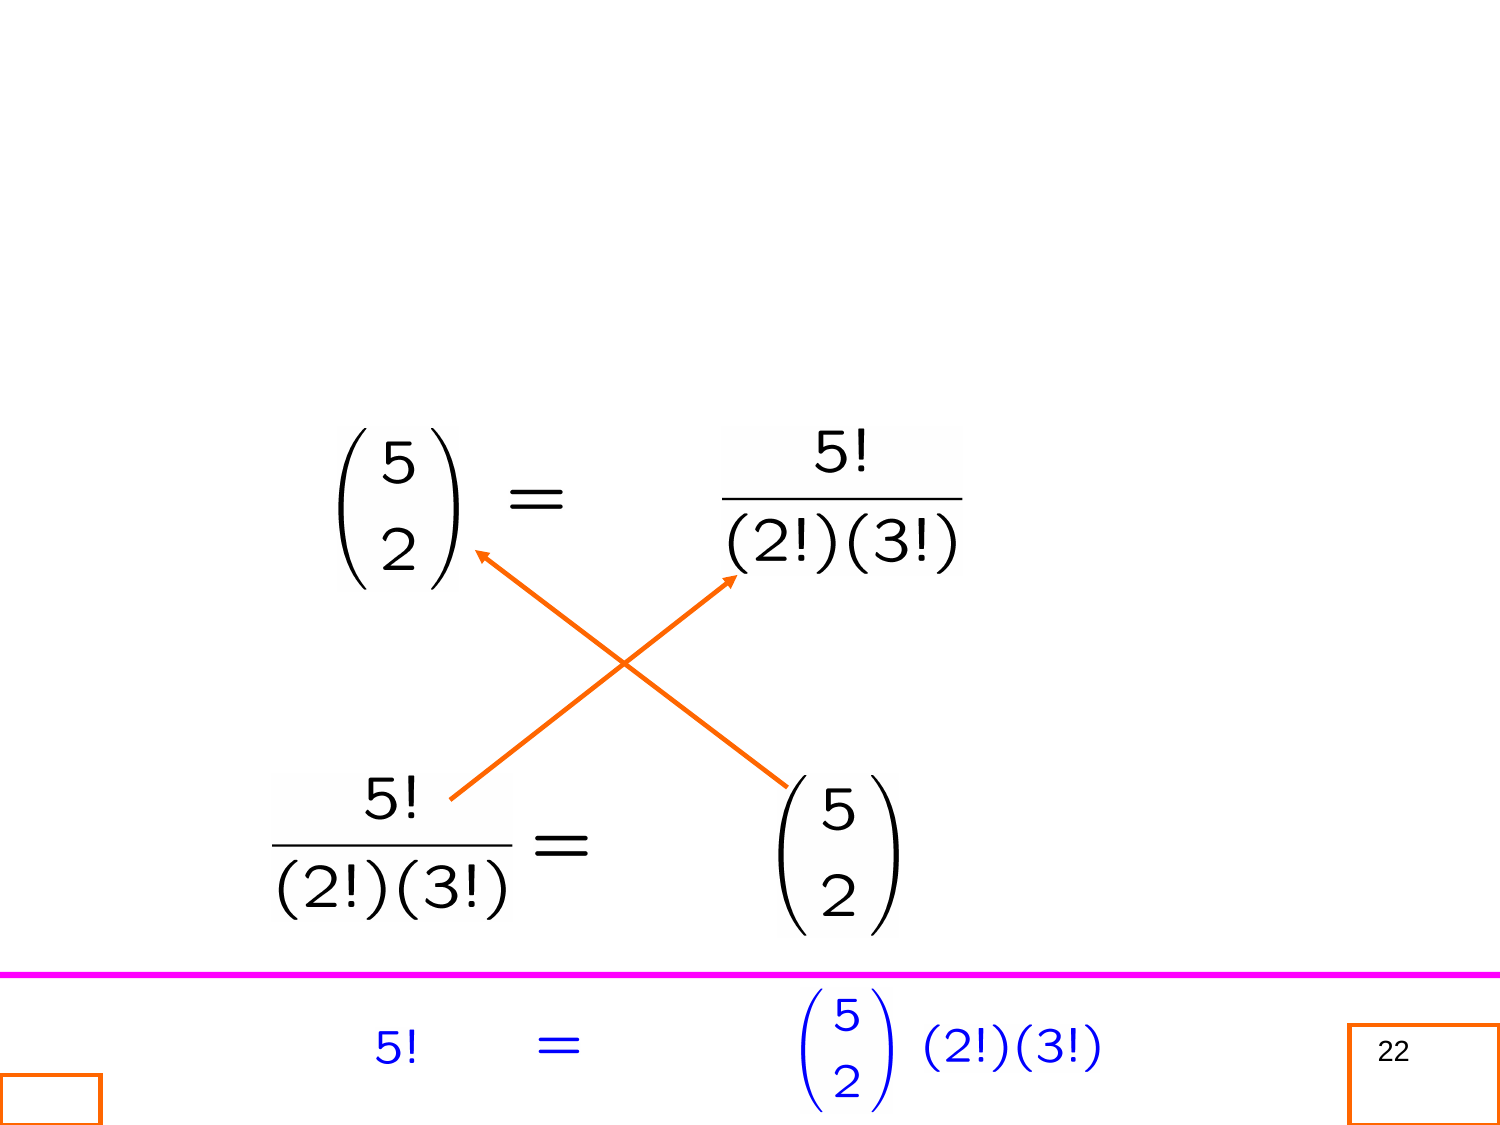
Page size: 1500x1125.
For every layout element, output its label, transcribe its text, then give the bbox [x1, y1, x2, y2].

picture [537, 1037, 581, 1055]
slide_number 22 [1074, 1024, 1425, 1103]
text_box [474, 549, 624, 663]
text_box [270, 772, 899, 938]
picture [508, 489, 565, 512]
picture [923, 1024, 1101, 1073]
text_box [1349, 1025, 1500, 1125]
picture [337, 426, 459, 592]
picture [720, 426, 963, 576]
text_box [0, 1074, 101, 1125]
picture [374, 1027, 416, 1066]
picture [799, 987, 893, 1114]
